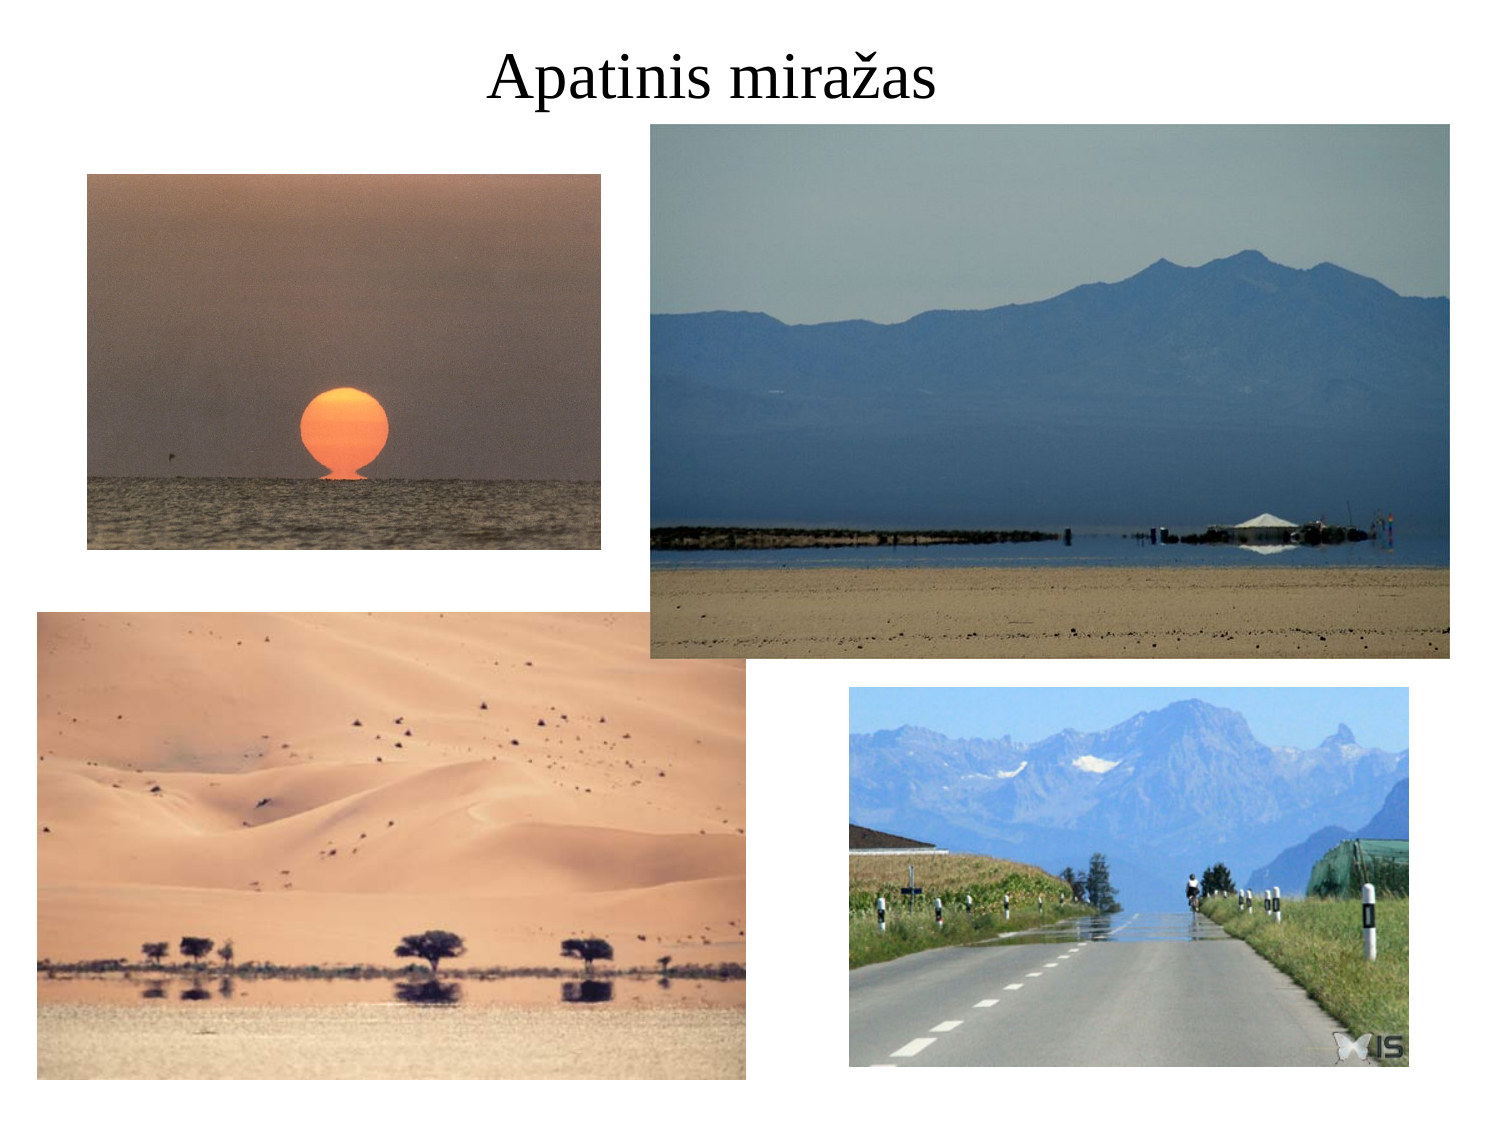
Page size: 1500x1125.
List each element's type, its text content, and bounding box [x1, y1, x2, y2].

picture [849, 687, 1409, 1067]
picture [37, 124, 1451, 1080]
text_box Apatinis miražas [449, 24, 975, 113]
picture [87, 174, 601, 551]
